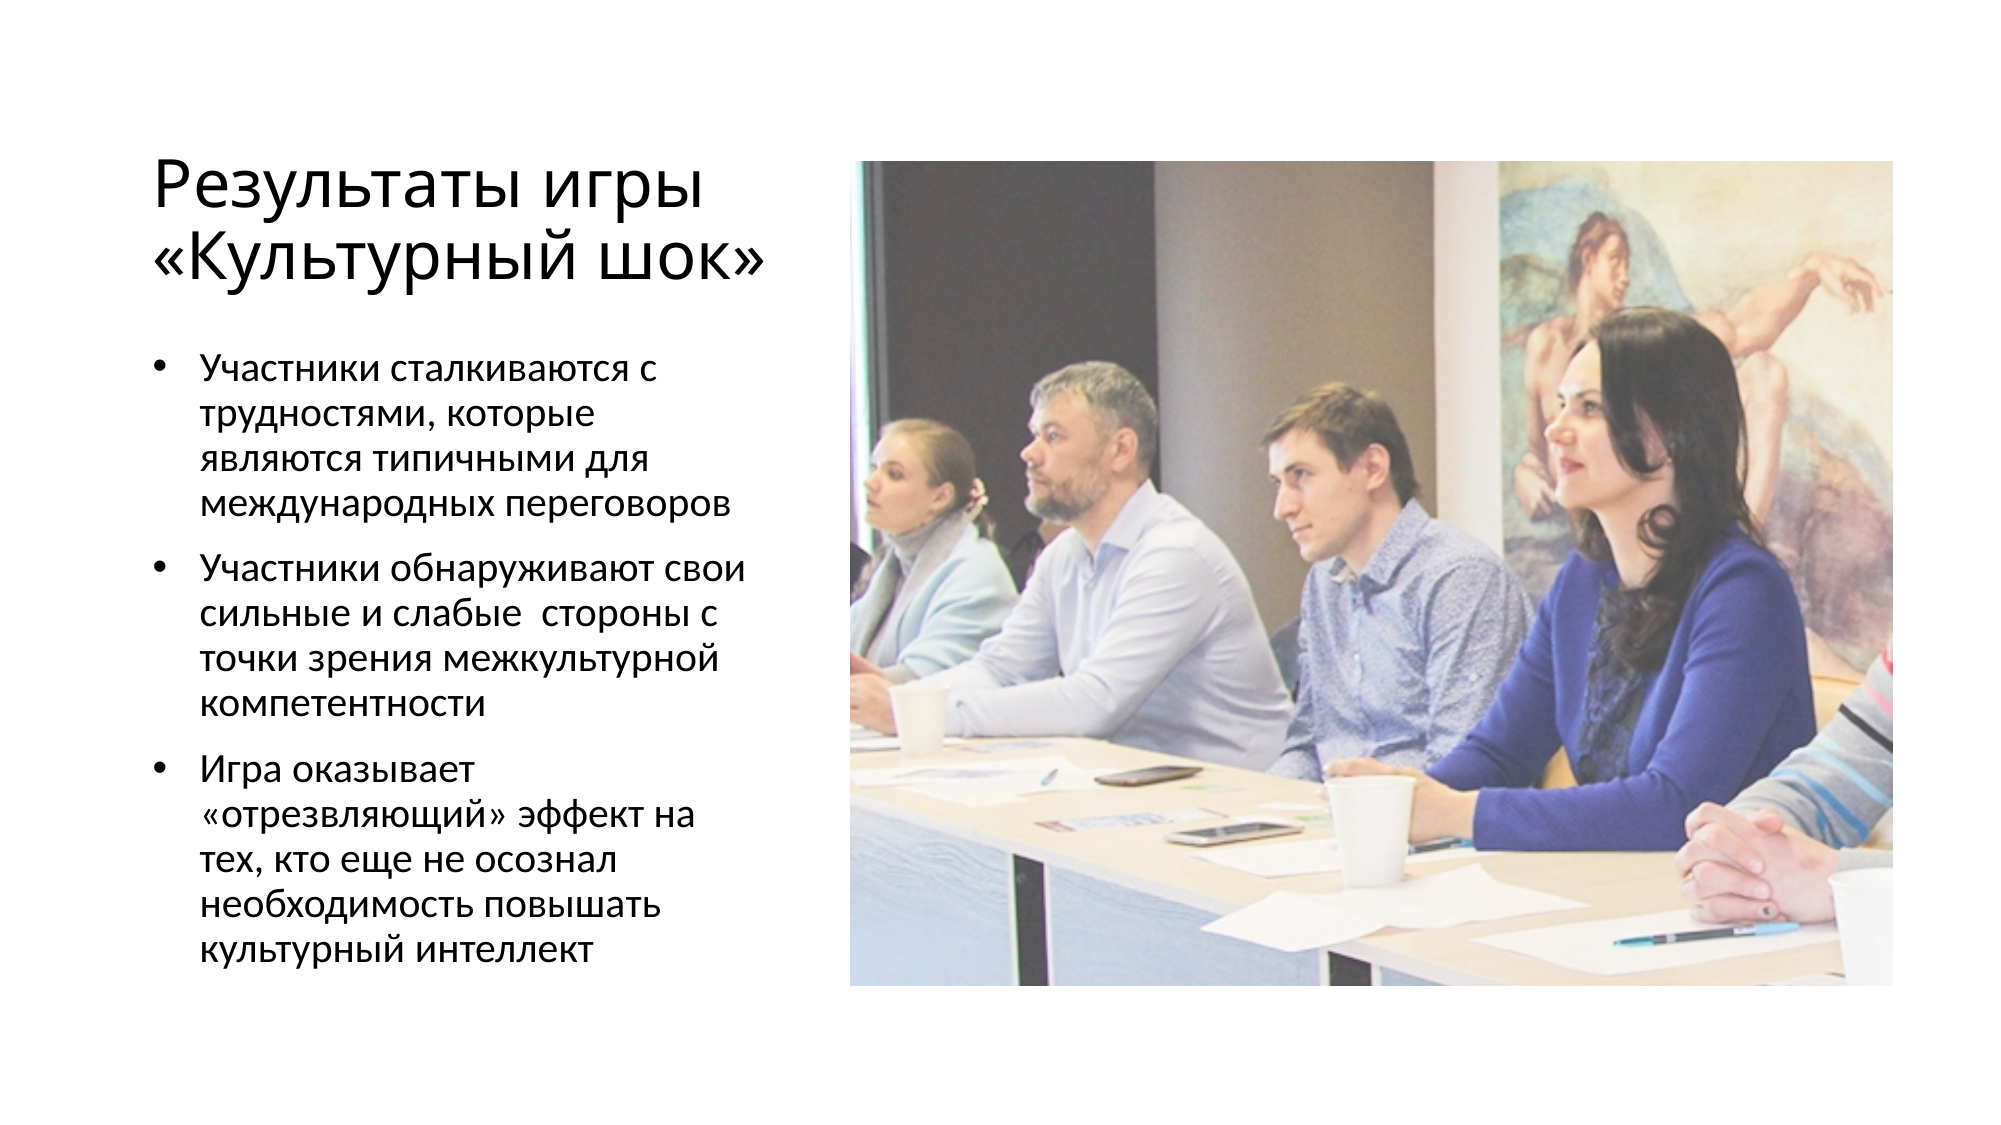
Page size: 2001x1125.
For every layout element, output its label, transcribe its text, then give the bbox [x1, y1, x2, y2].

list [850, 161, 1893, 986]
list Участники сталкиваются с трудностями, которые являются типичными для международных переговоров Участники обнаруживают свои сильные и слабые стороны с точки зрения межкультурной компетентности Игра оказывает «отрезвляющий» эффект на тех, кто еще не осознал необходимость повышать культурный интеллект [137, 337, 783, 963]
title Результаты игры «Культурный шок» [137, 123, 783, 302]
